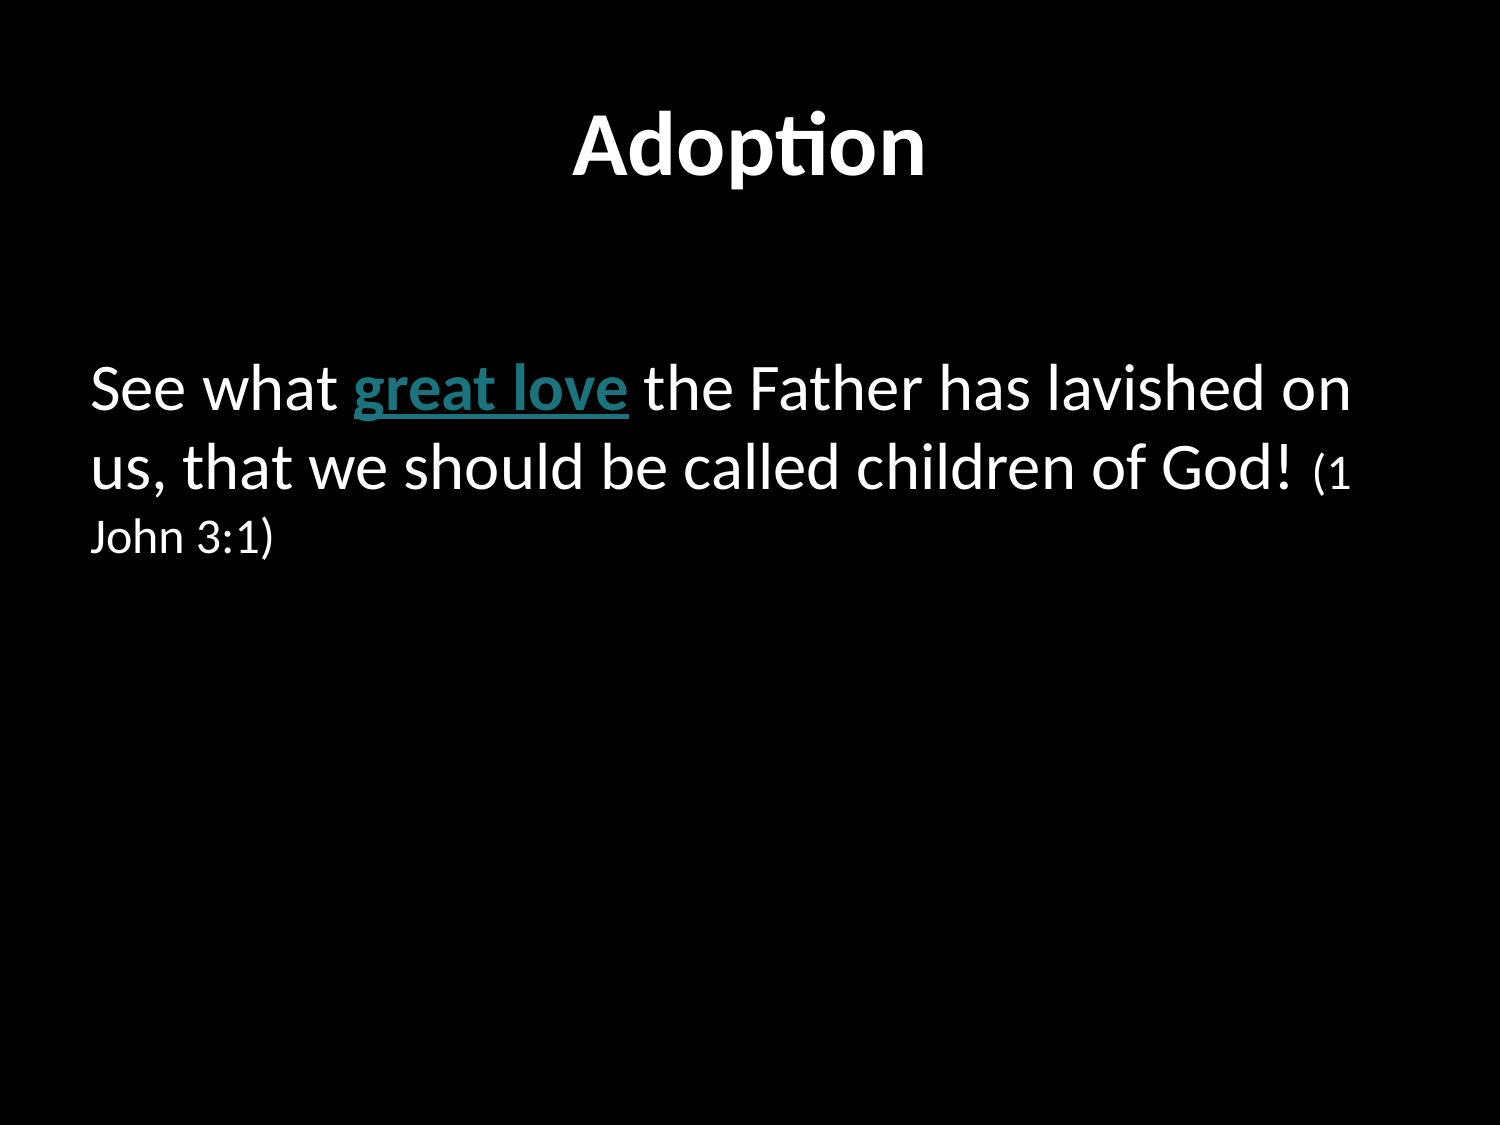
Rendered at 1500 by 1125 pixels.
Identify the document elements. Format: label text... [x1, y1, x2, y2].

title Adoption [75, 45, 1425, 233]
list See what great love the Father has lavished on us, that we should be called children of God! (1 John 3:1) [75, 262, 1425, 1005]
